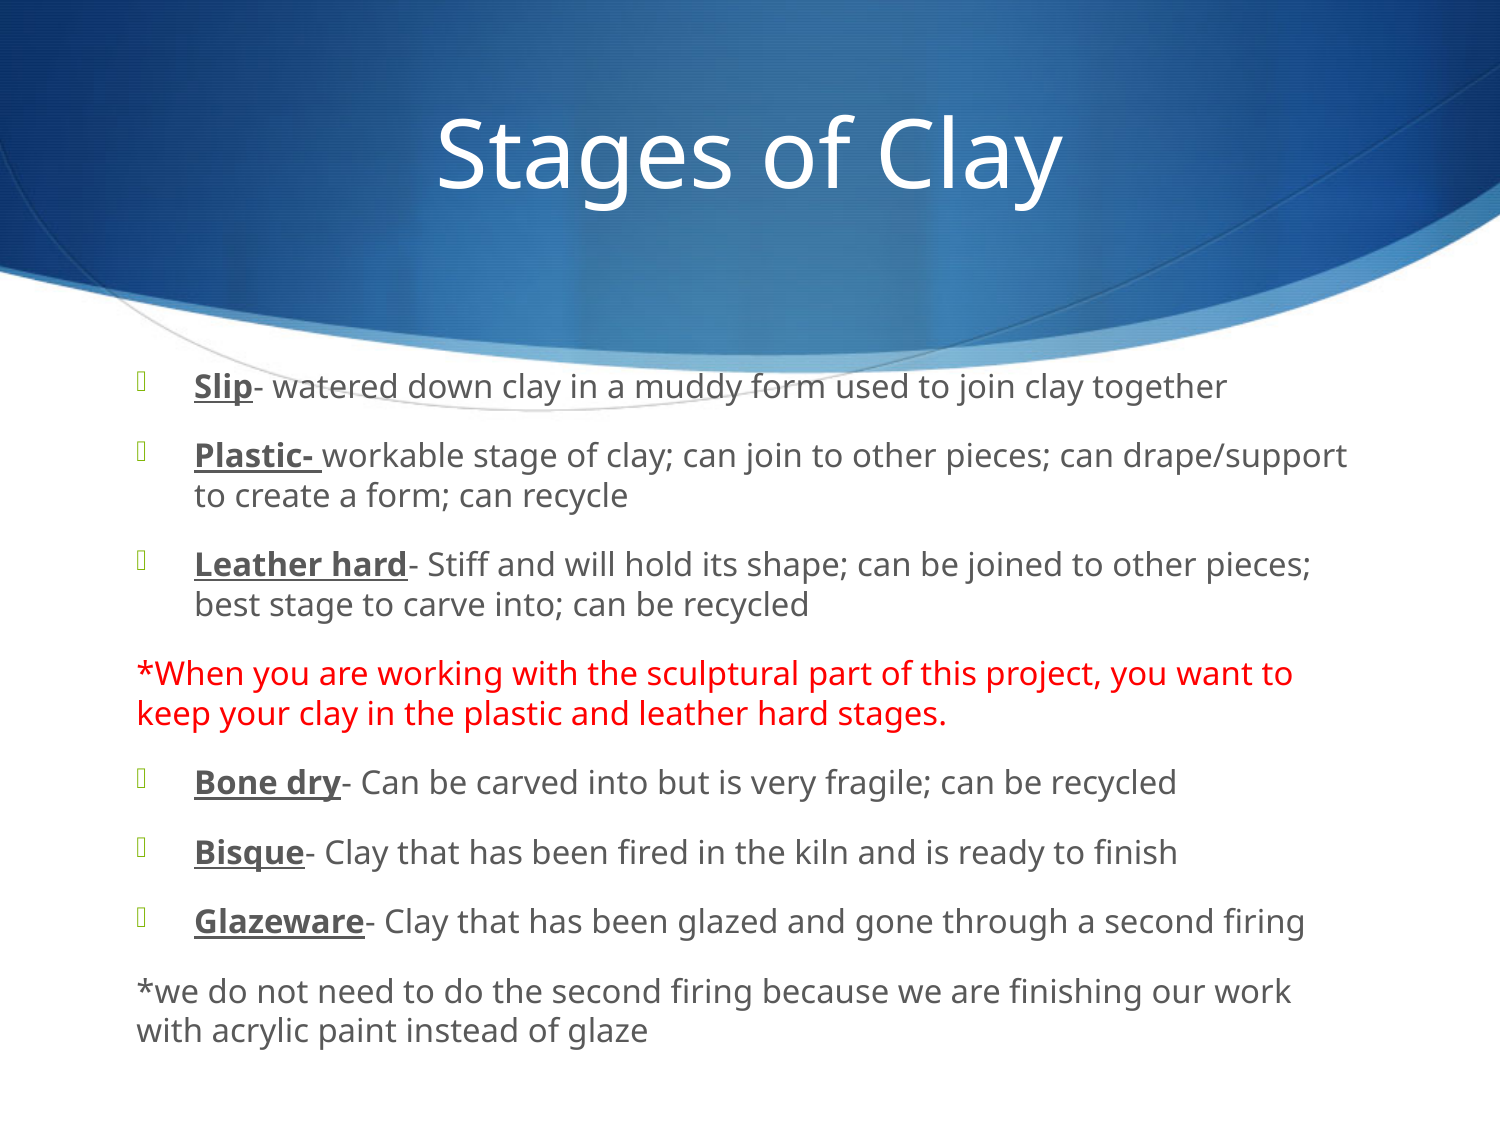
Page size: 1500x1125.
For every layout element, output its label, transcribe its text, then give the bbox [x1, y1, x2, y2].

picture [0, 0, 1500, 1125]
title Stages of Clay [75, 56, 1425, 245]
list Slip- watered down clay in a muddy form used to join clay together Plastic- workable stage of clay; can join to other pieces; can drape/support to create a form; can recycle Leather hard- Stiff and will hold its shape; can be joined to other pieces; best stage to carve into; can be recycled *When you are working with the sculptural part of this project, you want to keep your clay in the plastic and leather hard stages. Bone dry- Can be carved into but is very fragile; can be recycled Bisque- Clay that has been fired in the kiln and is ready to finish Glazeware- Clay that has been glazed and gone through a second firing *we do not need to do the second firing because we are finishing our work with acrylic paint instead of glaze [121, 357, 1379, 1069]
